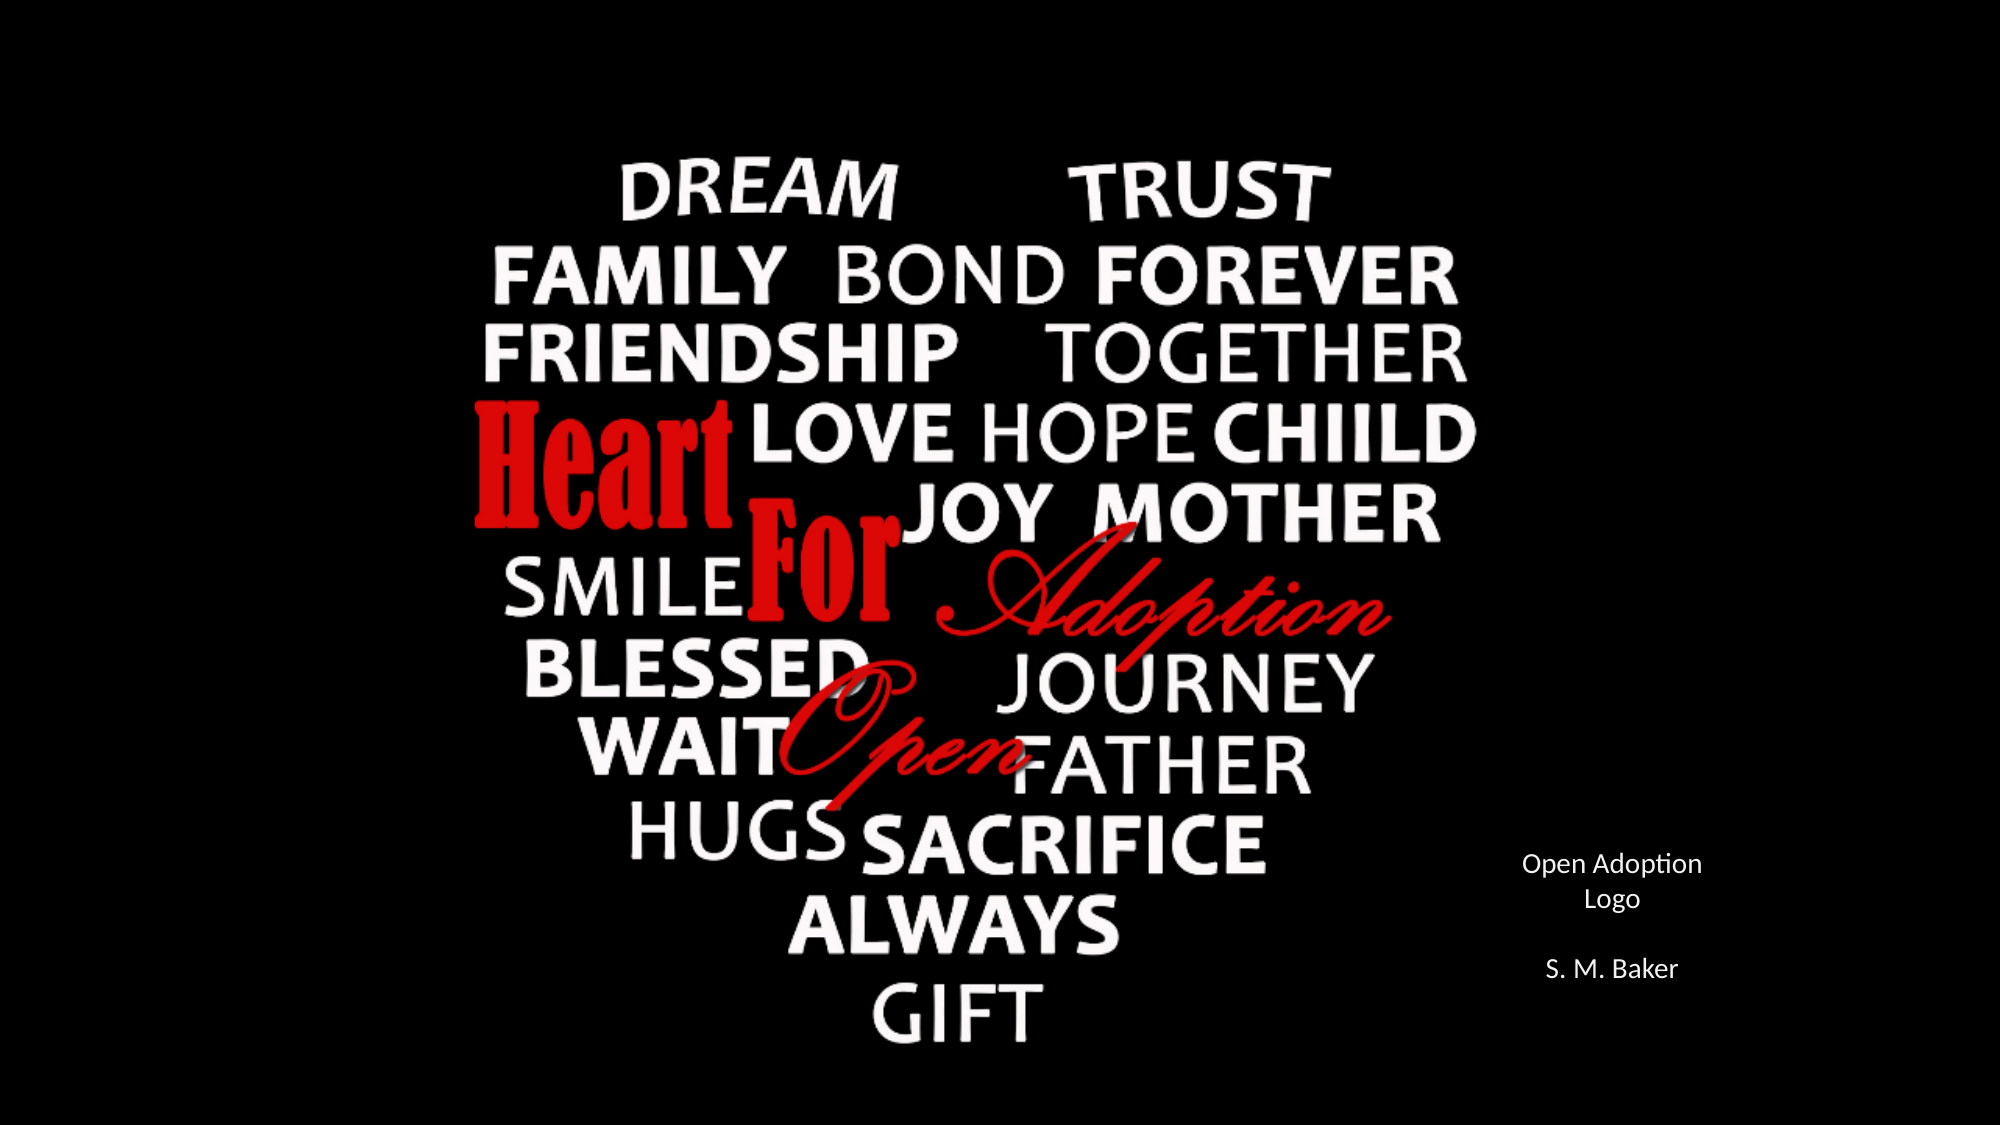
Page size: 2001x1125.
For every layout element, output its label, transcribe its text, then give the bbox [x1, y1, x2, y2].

text_box Open Adoption Logo S. M. Baker [1504, 837, 1738, 993]
picture [449, 74, 1501, 1125]
